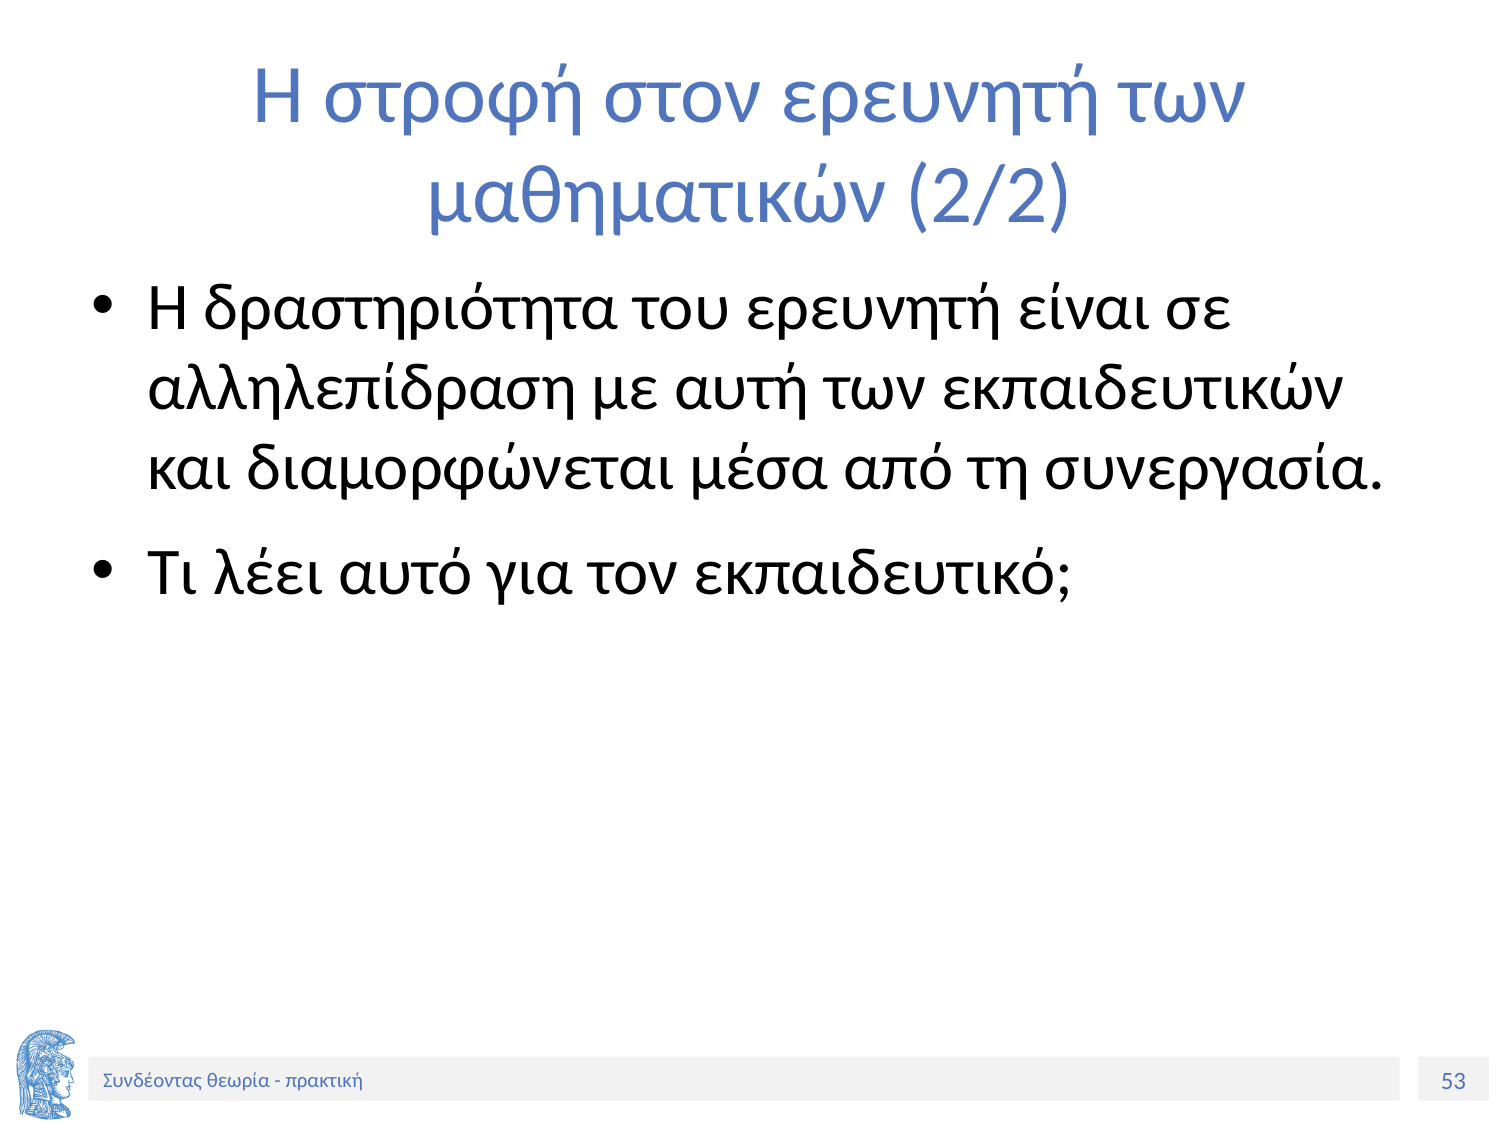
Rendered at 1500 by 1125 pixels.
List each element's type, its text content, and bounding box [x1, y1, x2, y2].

title H στροφή στον ερευνητή των μαθηματικών (2/2) [75, 45, 1425, 233]
picture [9, 1026, 81, 1120]
list Η δραστηριότητα του ερευνητή είναι σε αλληλεπίδραση με αυτή των εκπαιδευτικών και διαμορφώνεται μέσα από τη συνεργασία. Τι λέει αυτό για τον εκπαιδευτικό; [76, 255, 1427, 998]
